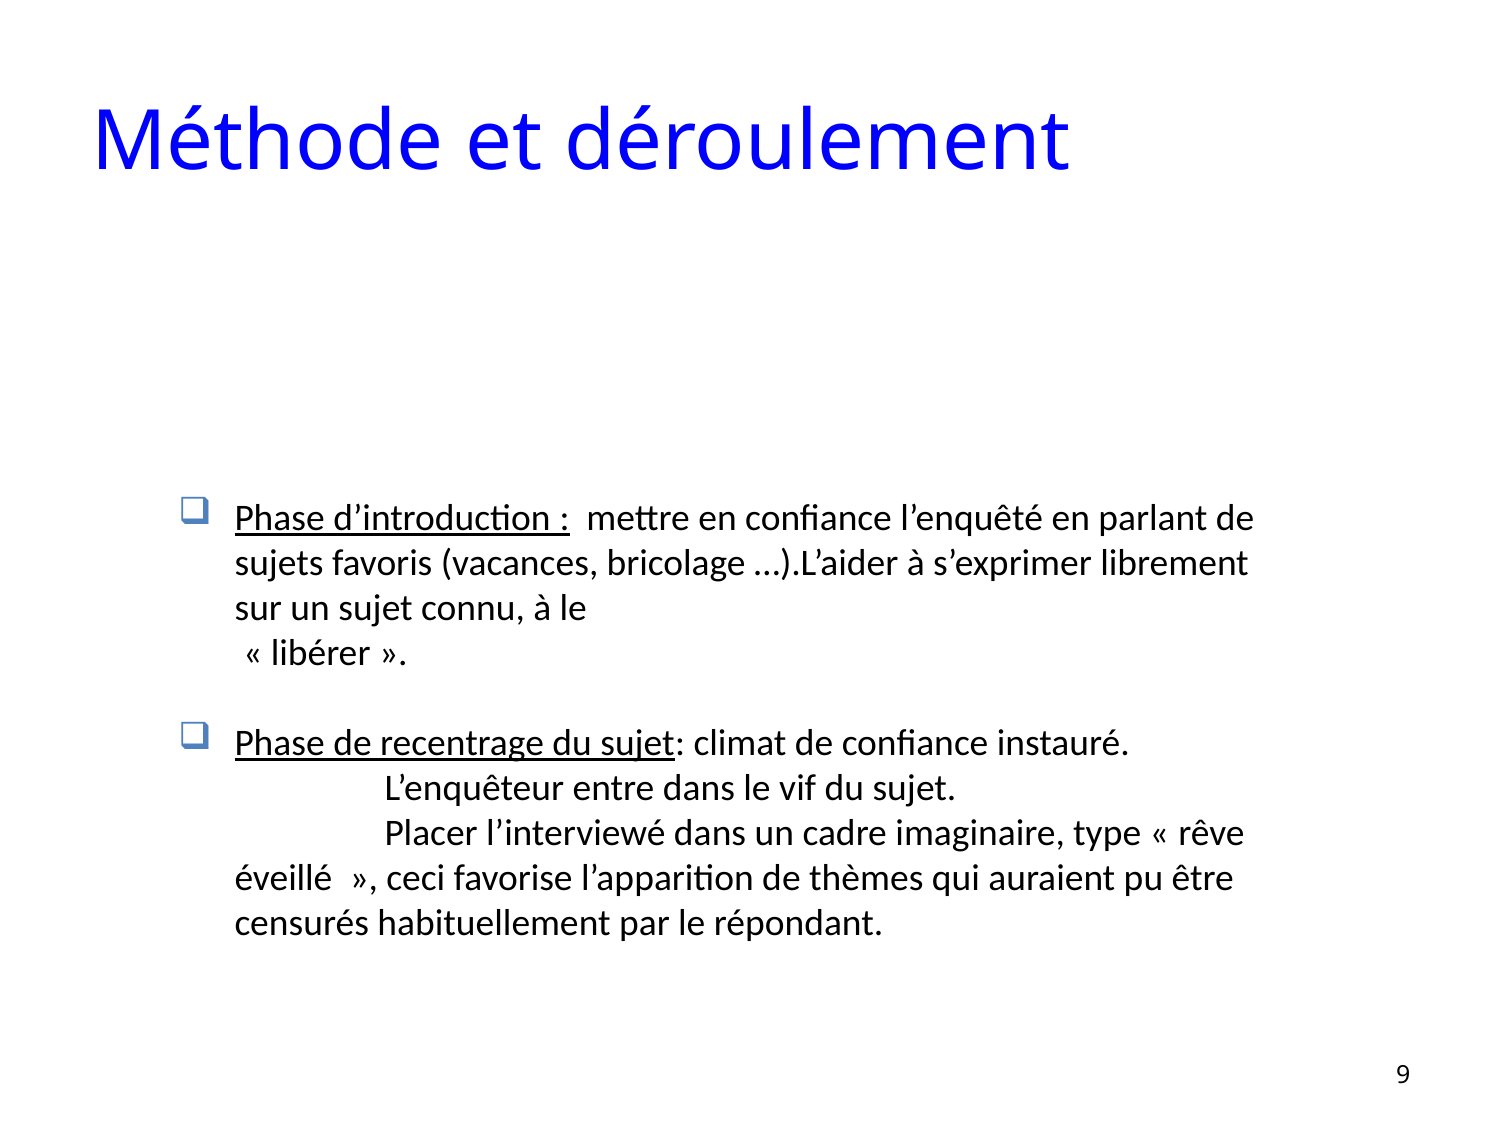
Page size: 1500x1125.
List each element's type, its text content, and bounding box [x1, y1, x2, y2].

text_box 9 [1074, 1024, 1425, 1100]
text_box Méthode et déroulement [76, 42, 1427, 230]
text_box Phase d’introduction : mettre en confiance l’enquêté en parlant de sujets favoris (vacances, bricolage …).L’aider à s’exprimer librement sur un sujet connu, à le « libérer ». Phase de recentrage du sujet: climat de confiance instauré. L’enquêteur entre dans le vif du sujet. Placer l’interviewé dans un cadre imaginaire, type « rêve éveillé », ceci favorise l’apparition de thèmes qui auraient pu être censurés habituellement par le répondant. [88, 395, 1294, 996]
